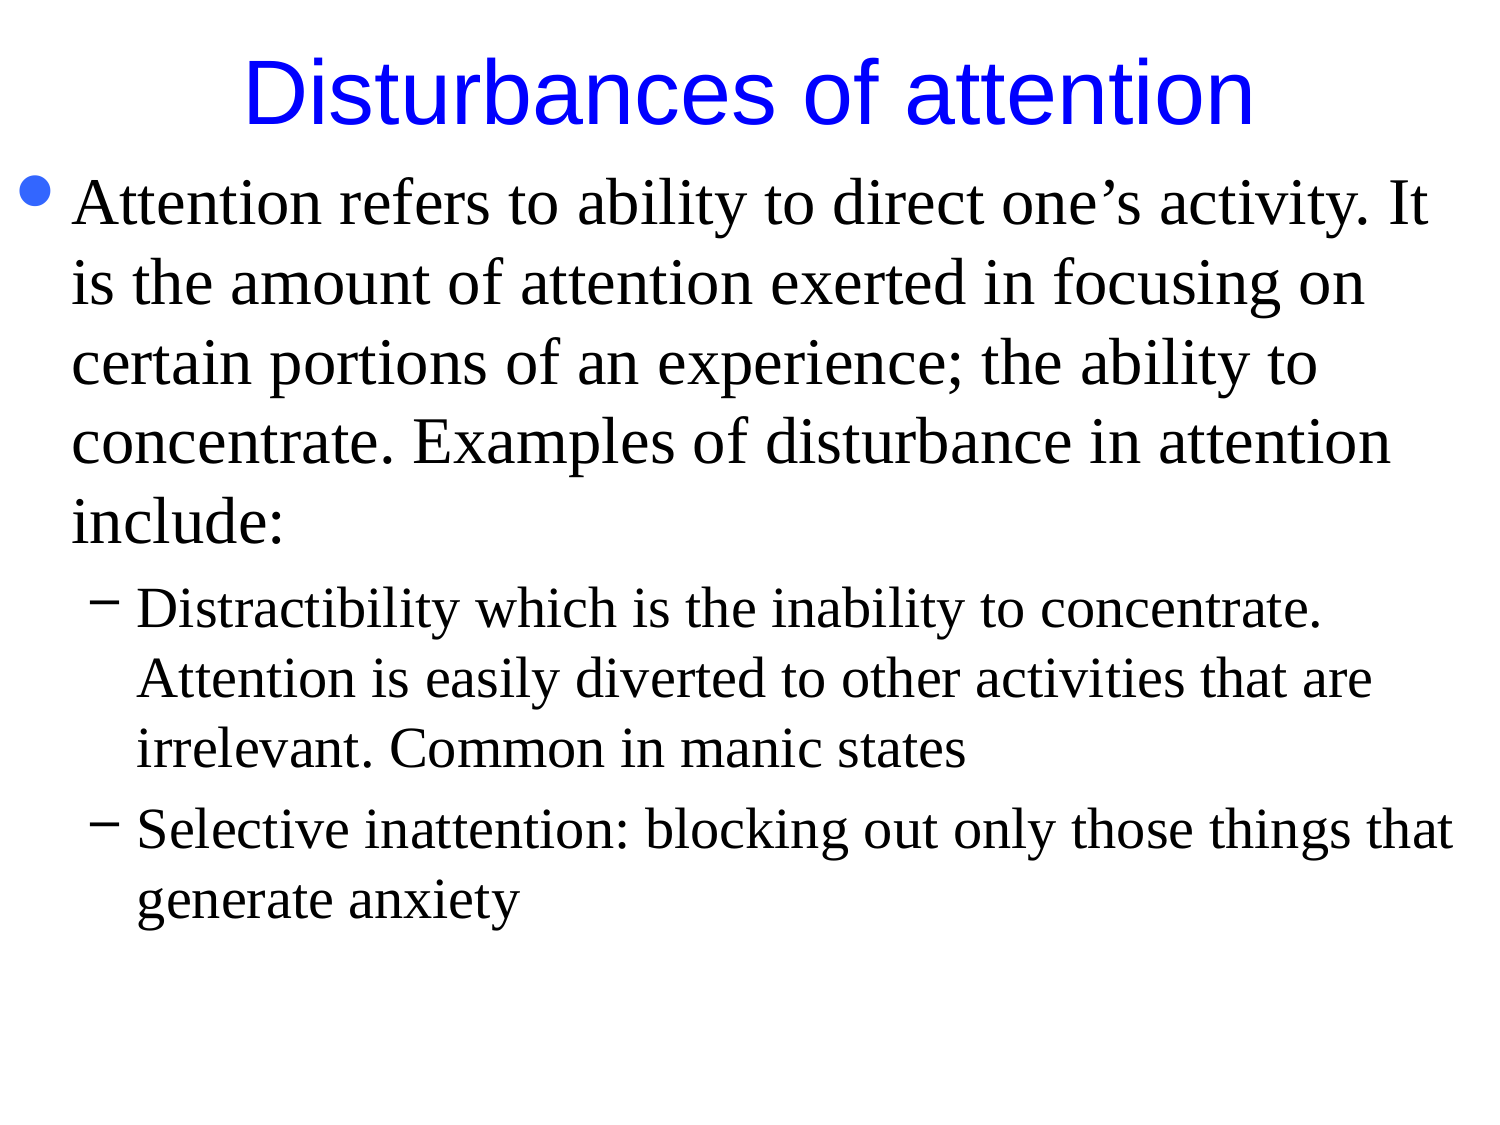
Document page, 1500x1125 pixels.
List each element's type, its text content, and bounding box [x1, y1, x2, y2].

title Disturbances of attention [112, 0, 1388, 149]
list Attention refers to ability to direct one’s activity. It is the amount of attention exerted in focusing on certain portions of an experience; the ability to concentrate. Examples of disturbance in attention include: Distractibility which is the inability to concentrate. Attention is easily diverted to other activities that are irrelevant. Common in manic states Selective inattention: blocking out only those things that generate anxiety [0, 149, 1500, 1001]
